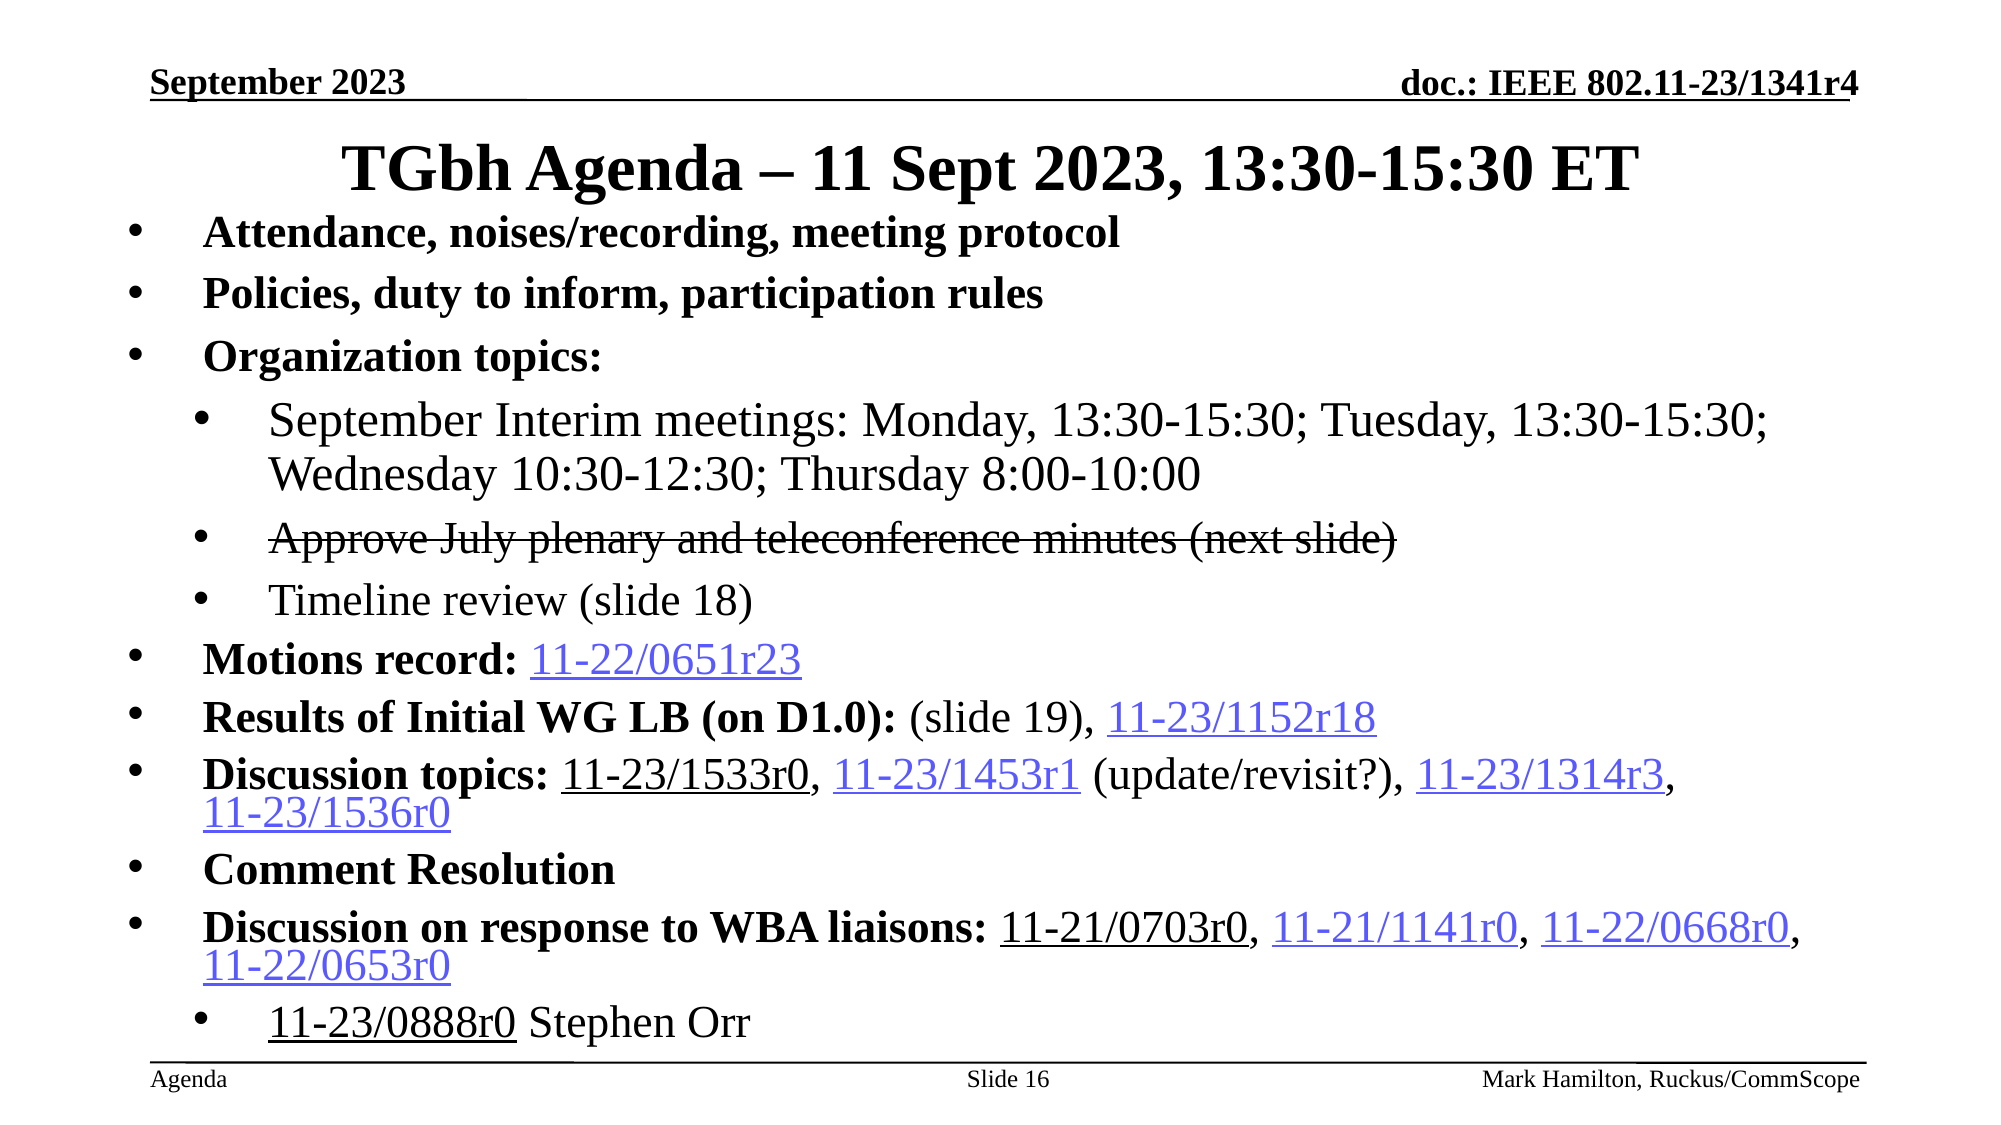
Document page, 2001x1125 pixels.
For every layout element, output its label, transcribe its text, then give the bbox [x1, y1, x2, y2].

list Attendance, noises/recording, meeting protocol Policies, duty to inform, participation rules Organization topics: September Interim meetings: Monday, 13:30-15:30; Tuesday, 13:30-15:30; Wednesday 10:30-12:30; Thursday 8:00-10:00 Approve July plenary and teleconference minutes (next slide) Timeline review (slide 18) Motions record: 11-22/0651r23 Results of Initial WG LB (on D1.0): (slide 19), 11-23/1152r18 Discussion topics: 11-23/1533r0, 11-23/1453r1 (update/revisit?), 11-23/1314r3, 11-23/1536r0 Comment Resolution Discussion on response to WBA liaisons: 11-21/0703r0, 11-21/1141r0, 11-22/0668r0, 11-22/0653r0 11-23/0888r0 Stephen Orr [112, 199, 1926, 1050]
title TGbh Agenda – 11 Sept 2023, 13:30-15:30 ET [149, 124, 1850, 199]
slide_number Slide 16 [950, 1061, 1067, 1123]
